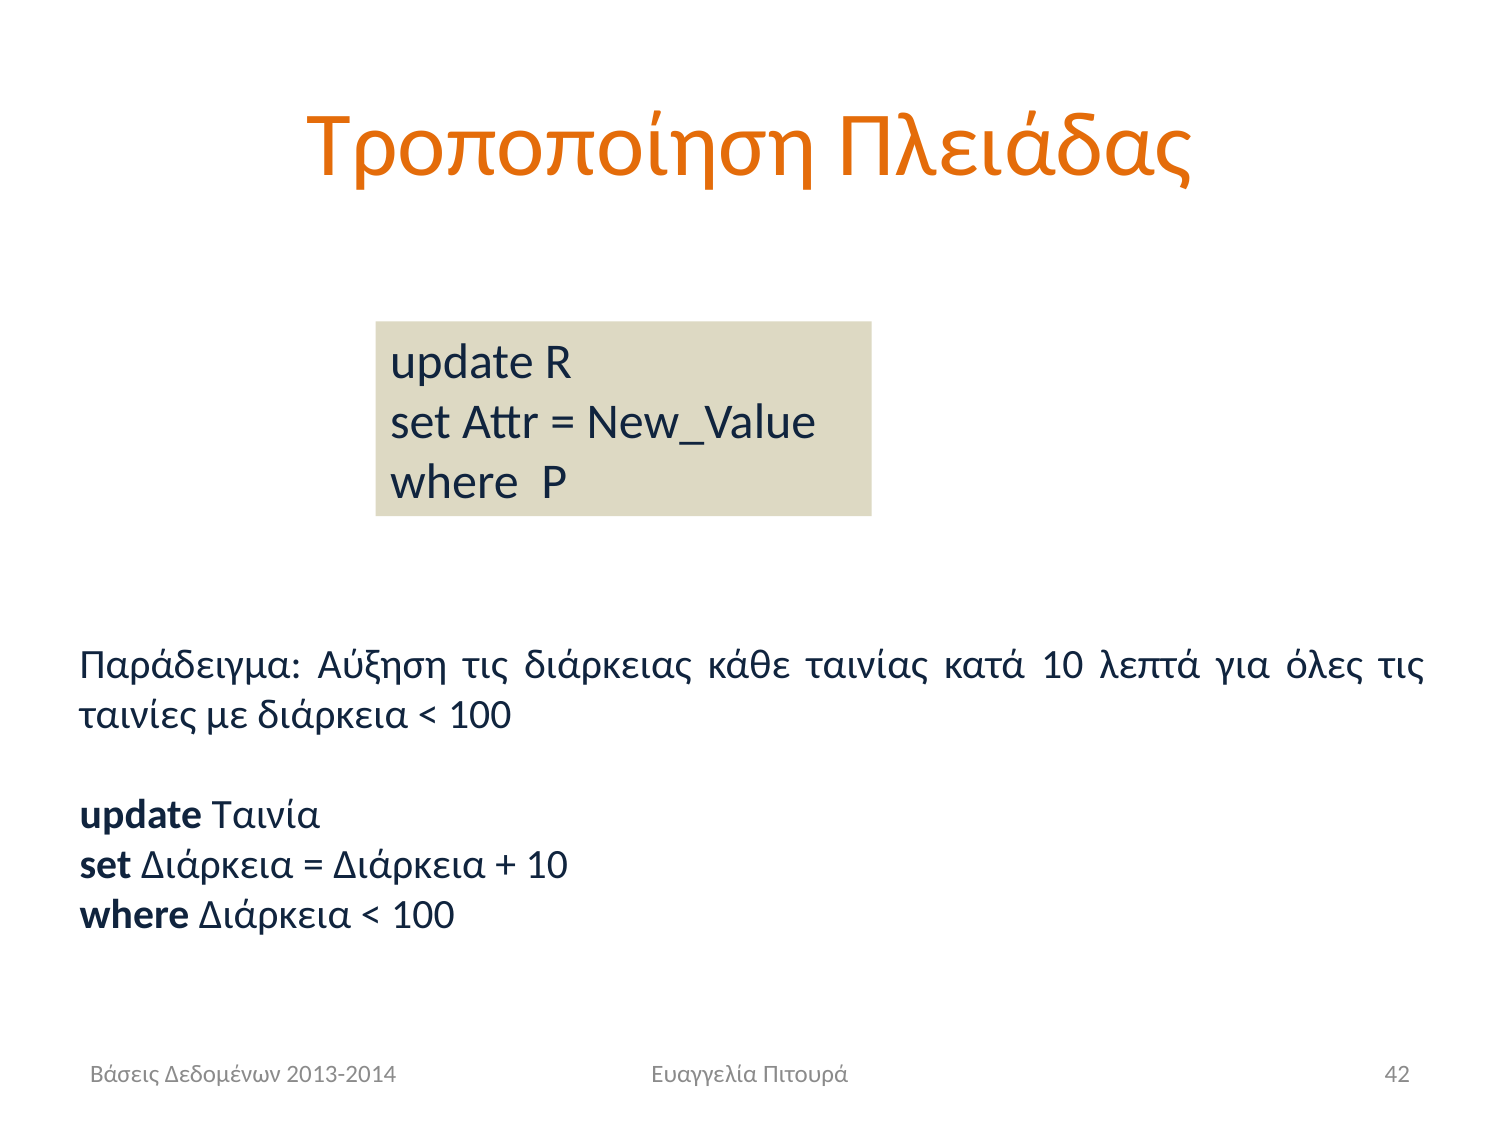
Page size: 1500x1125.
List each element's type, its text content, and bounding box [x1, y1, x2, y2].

slide_number 42 [1074, 1042, 1425, 1103]
footer Ευαγγελία Πιτουρά [512, 1042, 988, 1103]
text_box update R set Attr = New_Value where P [375, 321, 872, 517]
text_box Παράδειγμα: Αύξηση τις διάρκειας κάθε ταινίας κατά 10 λεπτά για όλες τις ταινίες με διάρκεια < 100 update Ταινία set Διάρκεια = Διάρκεια + 10 where Διάρκεια < 100 [64, 629, 1440, 945]
title Τροποποίηση Πλειάδας [75, 45, 1425, 233]
slide_number Βάσεις Δεδομένων 2013-2014 [75, 1042, 425, 1103]
